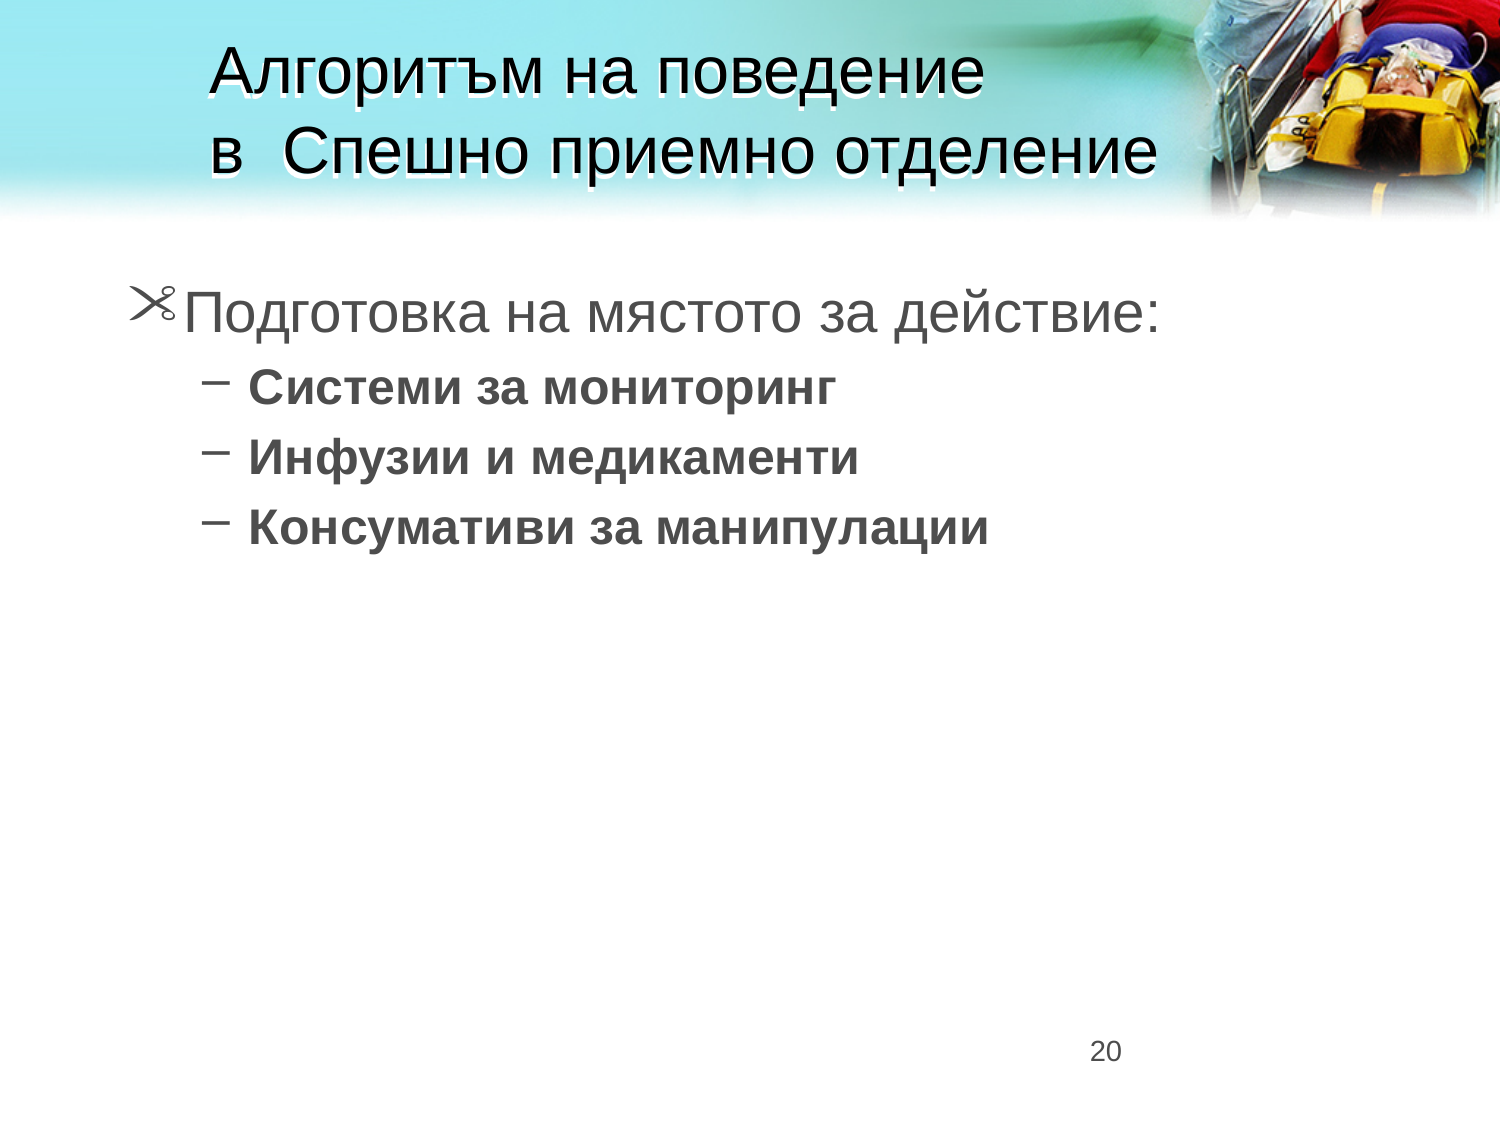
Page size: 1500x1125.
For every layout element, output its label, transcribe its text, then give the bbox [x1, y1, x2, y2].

title Алгоритъм на поведение в Спешно приемно отделение [194, 65, 1459, 149]
slide_number 20 [1074, 1024, 1425, 1103]
list Подготовка на мястото за действие: Системи за мониторинг Инфузии и медикаменти Консумативи за манипулации [112, 267, 1447, 1024]
picture [0, 0, 1500, 1125]
